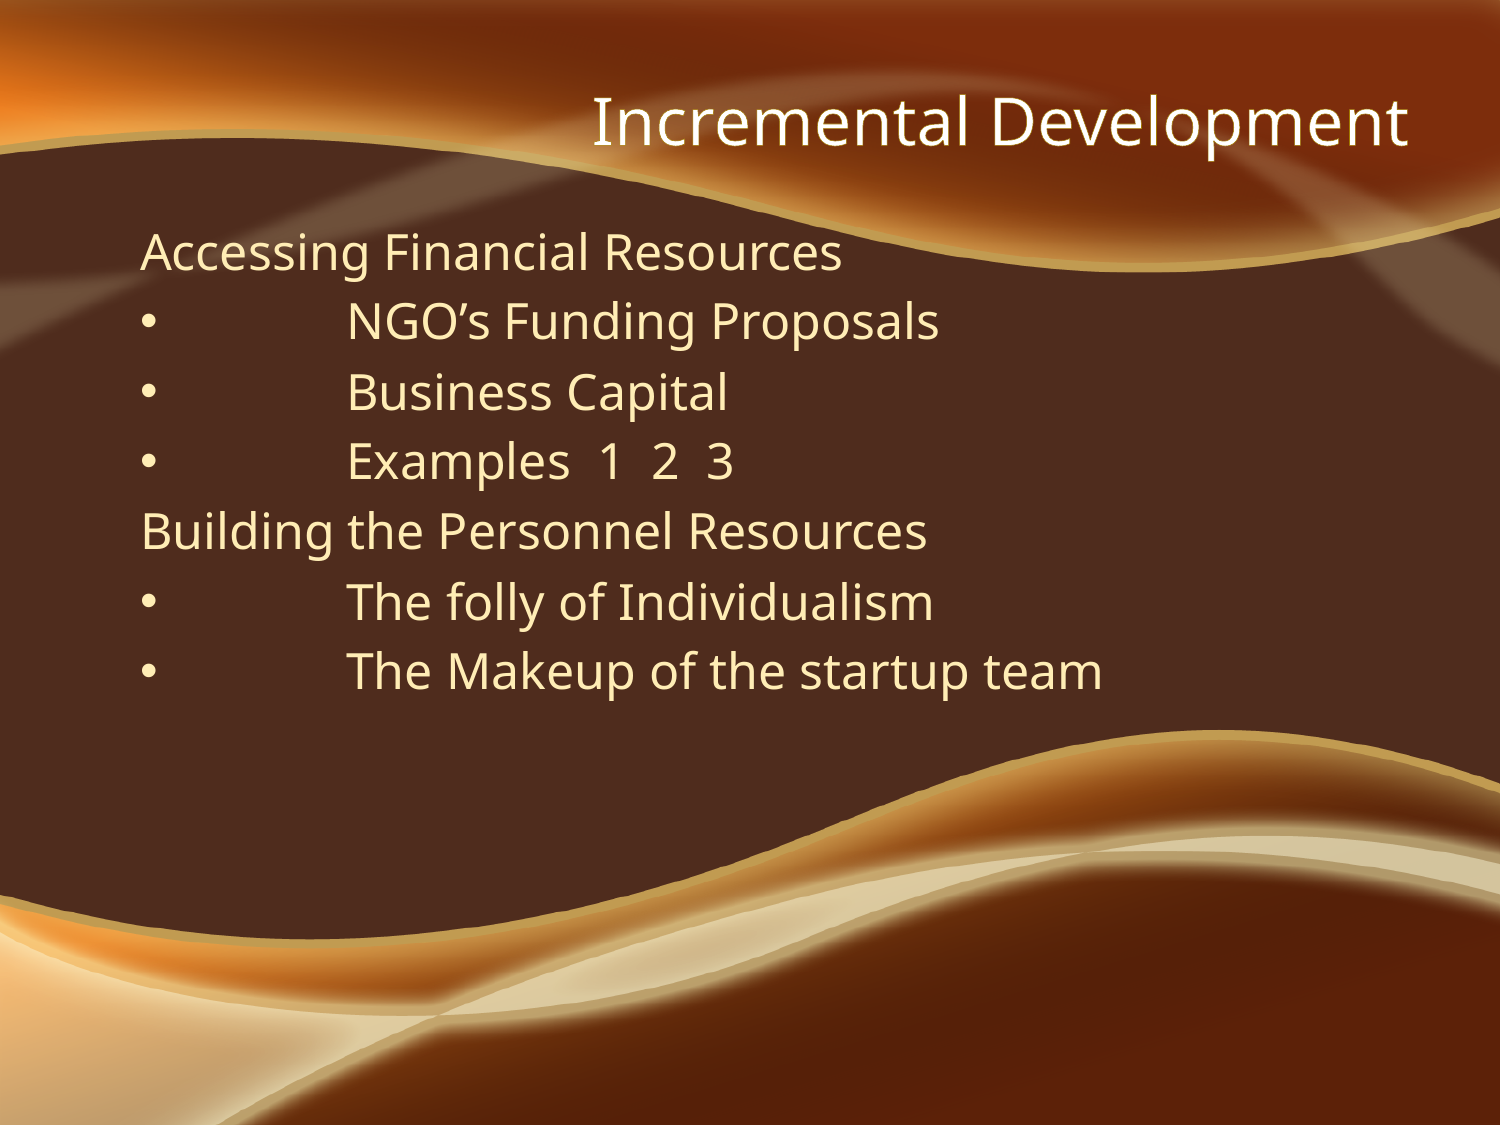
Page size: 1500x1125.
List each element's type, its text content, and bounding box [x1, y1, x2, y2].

list Accessing Financial Resources NGO’s Funding Proposals Business Capital Examples 1 2 3 Building the Personnel Resources The folly of Individualism The Makeup of the startup team [125, 212, 1425, 1005]
title Incremental Development [125, 24, 1425, 212]
picture [0, 0, 1500, 1125]
